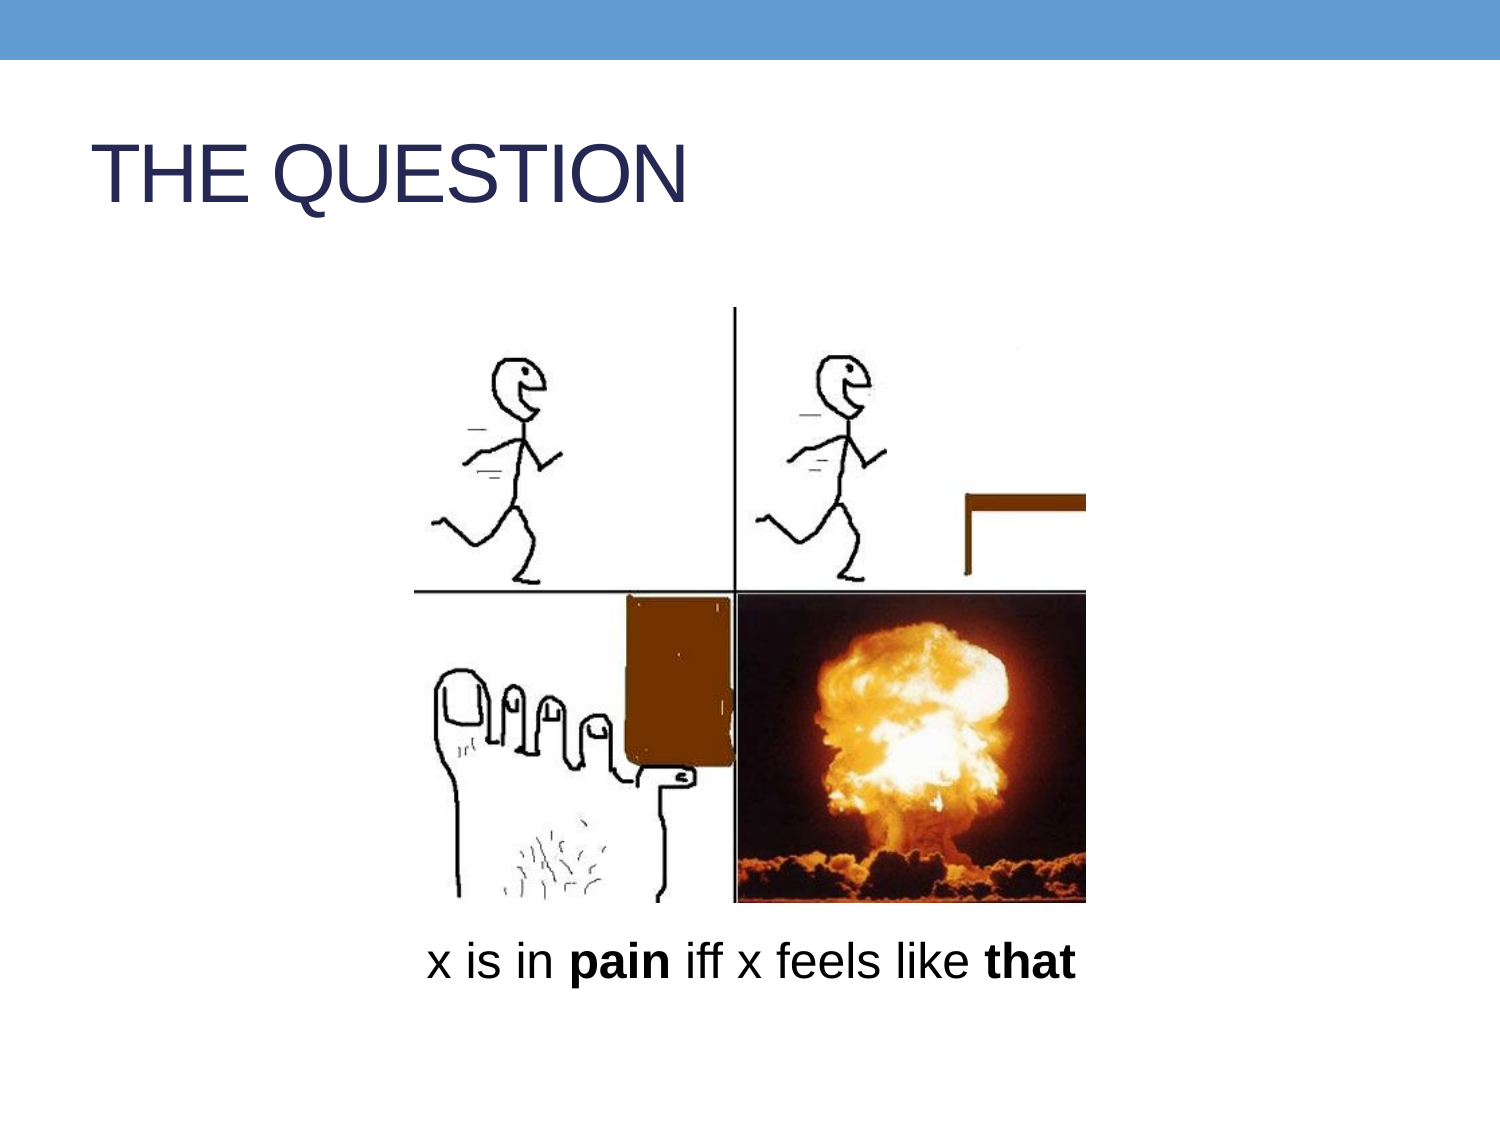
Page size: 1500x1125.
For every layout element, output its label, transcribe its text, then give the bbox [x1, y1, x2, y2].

picture [414, 306, 1086, 903]
text_box x is in pain iff x feels like that [404, 921, 1099, 997]
title THE QUESTION [75, 87, 1425, 250]
